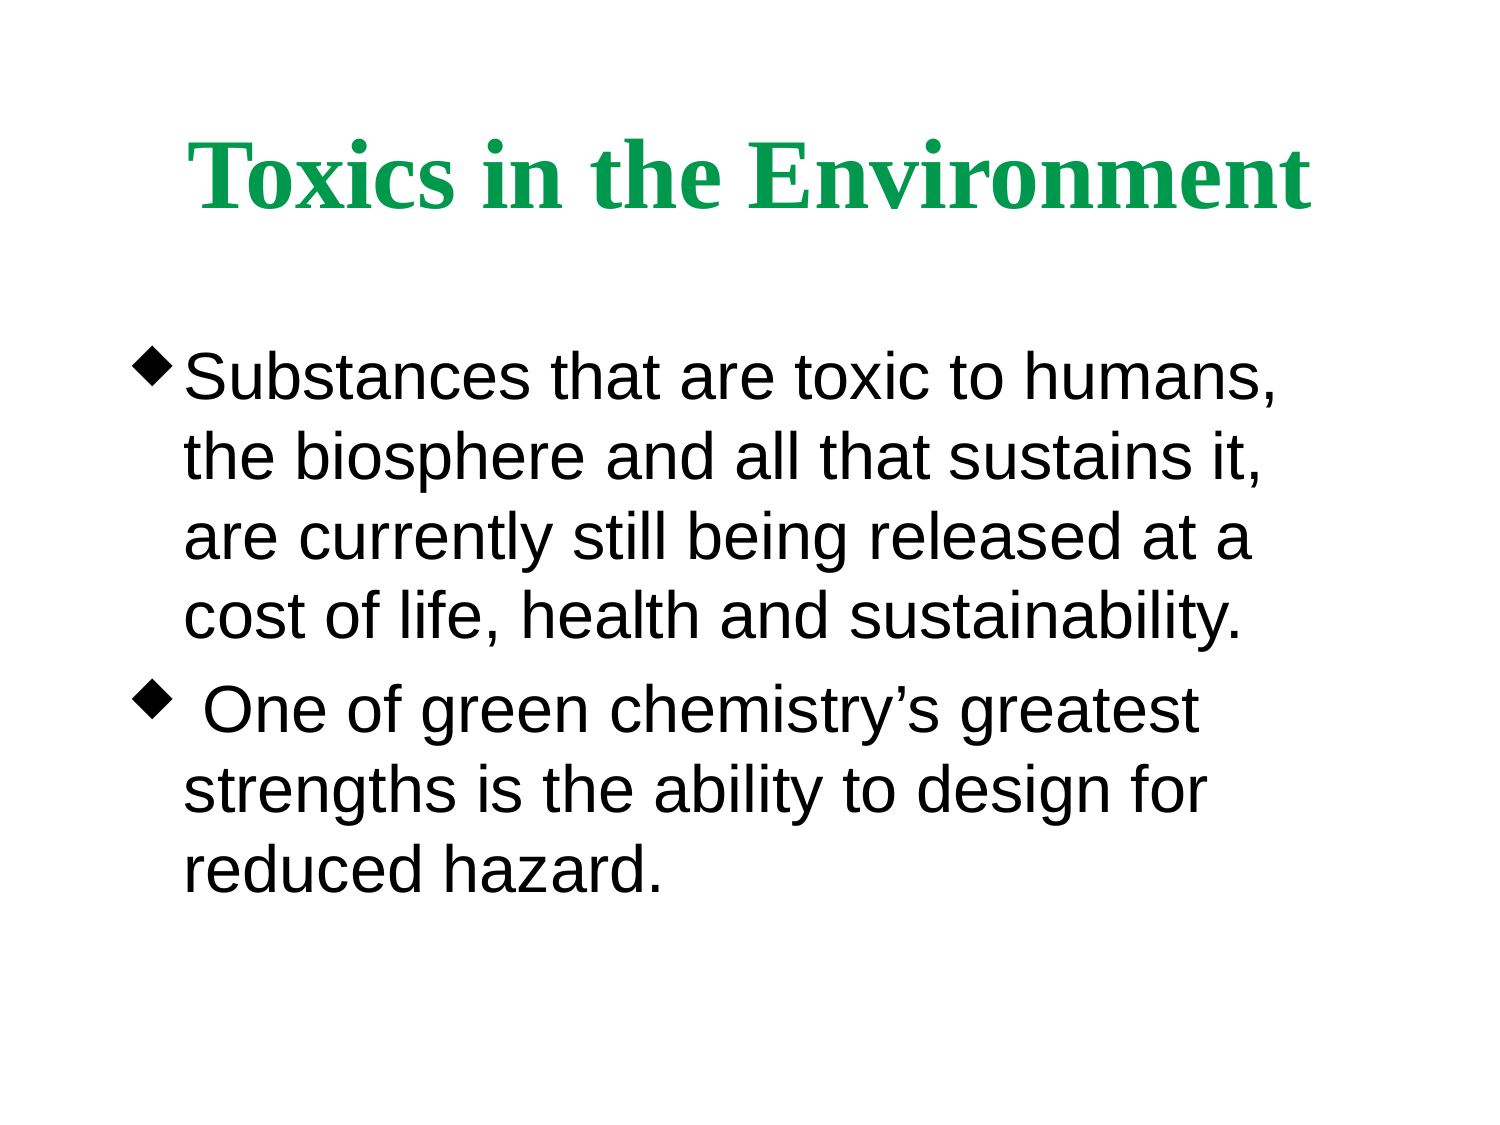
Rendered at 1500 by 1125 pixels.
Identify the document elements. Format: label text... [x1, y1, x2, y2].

title Toxics in the Environment [112, 75, 1388, 263]
list Substances that are toxic to humans, the biosphere and all that sustains it, are currently still being released at a cost of life, health and sustainability. One of green chemistry’s greatest strengths is the ability to design for reduced hazard. [112, 324, 1388, 1000]
